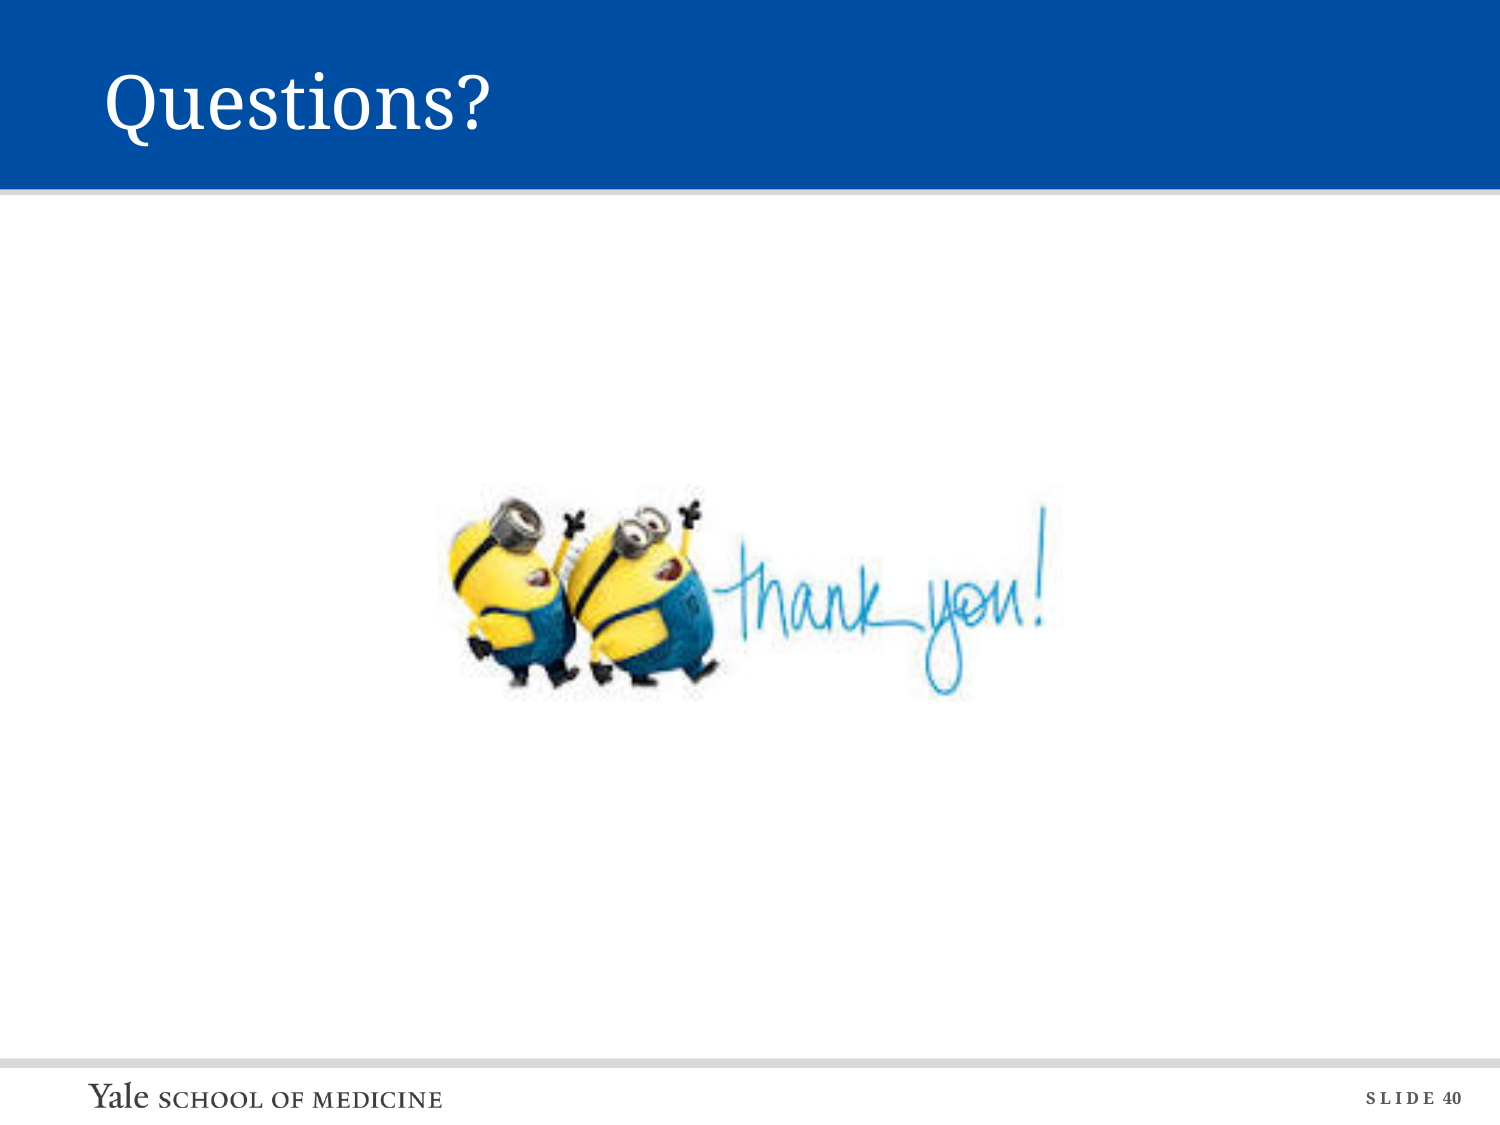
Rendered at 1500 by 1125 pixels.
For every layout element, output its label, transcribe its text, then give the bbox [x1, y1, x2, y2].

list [437, 412, 1076, 776]
picture [88, 1081, 442, 1108]
title Questions? [88, 24, 1424, 176]
